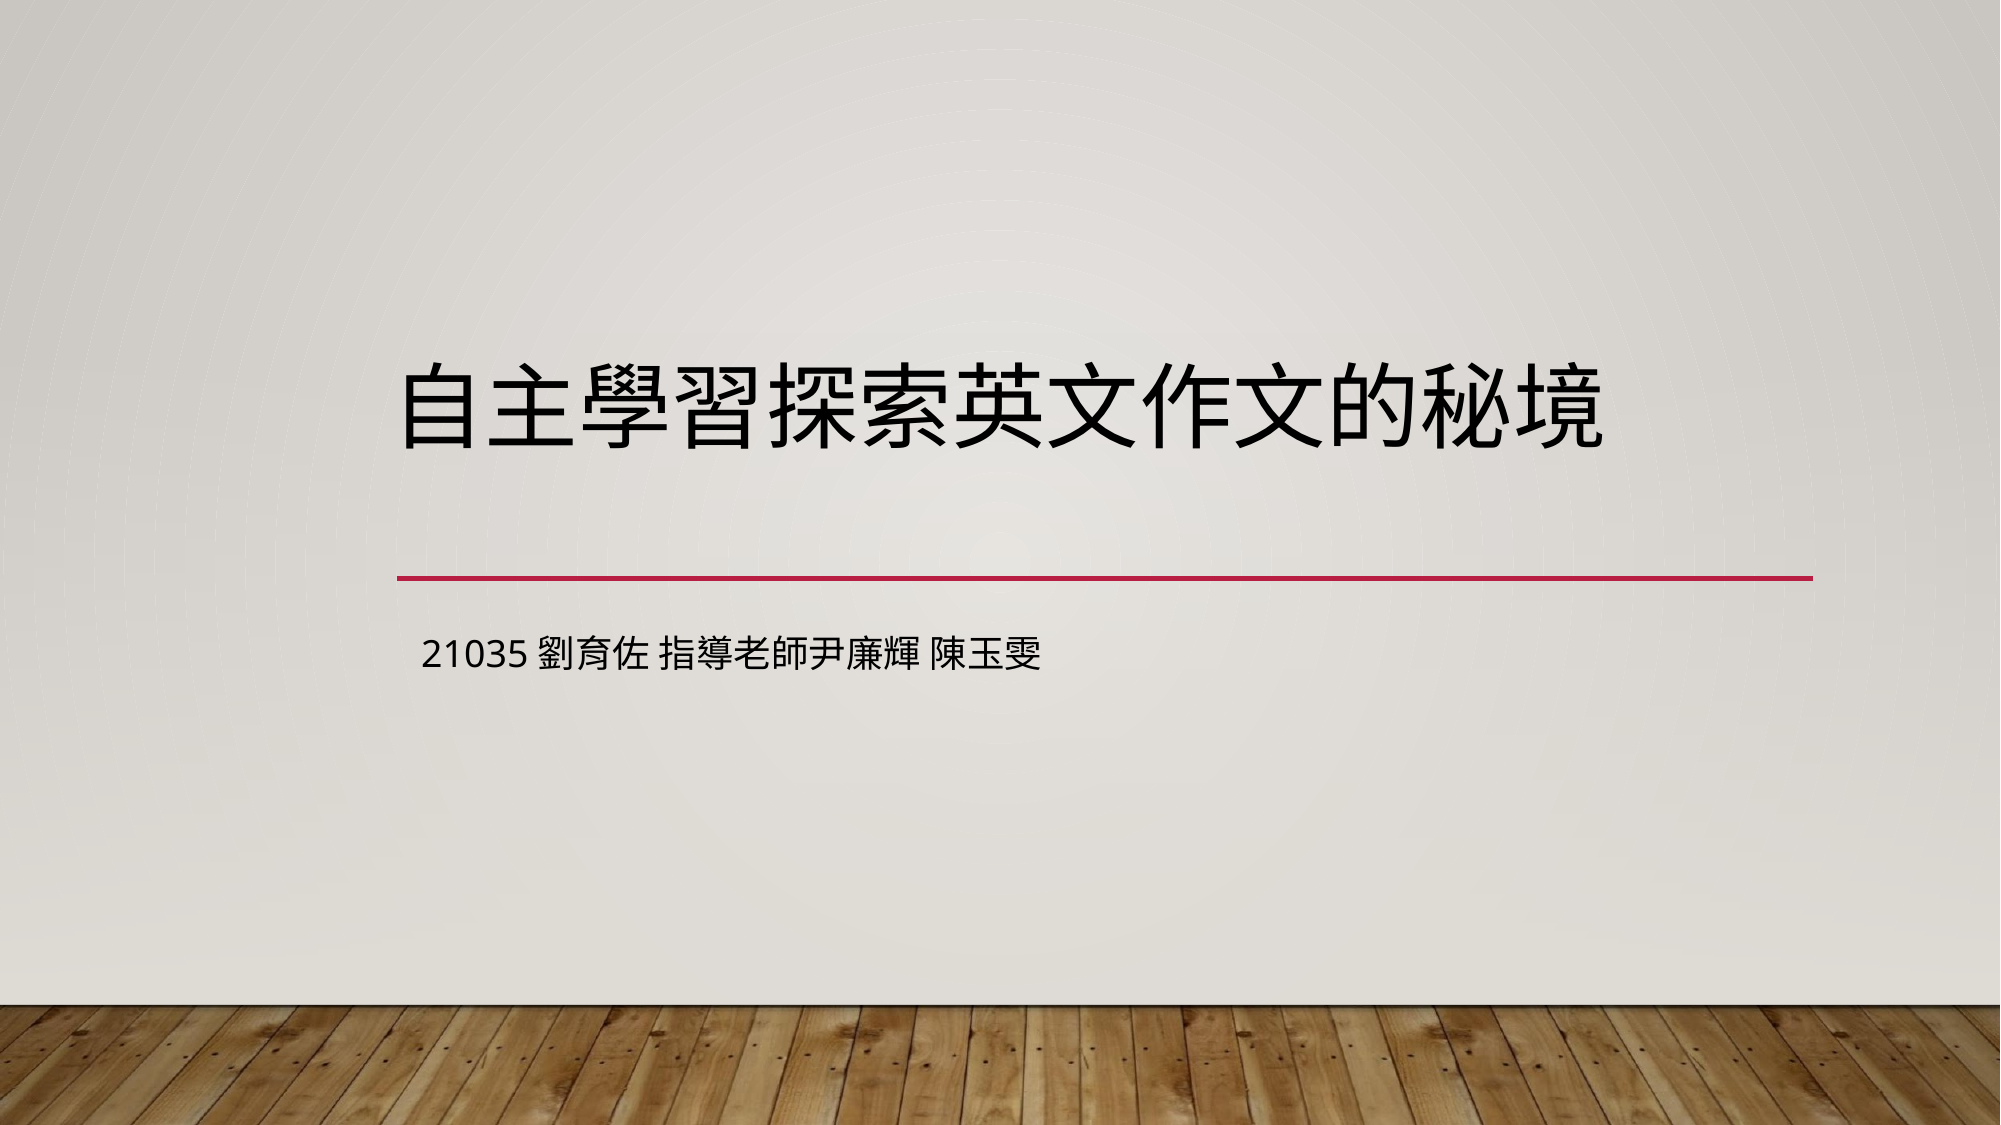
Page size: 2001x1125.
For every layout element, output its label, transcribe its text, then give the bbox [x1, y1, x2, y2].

picture [0, 1005, 2000, 1125]
subtitle 21035劉育佐 指導老師尹廉輝 陳玉雯 [406, 606, 1823, 767]
title 自主學習探索英文作文的秘境 [376, 291, 1712, 463]
